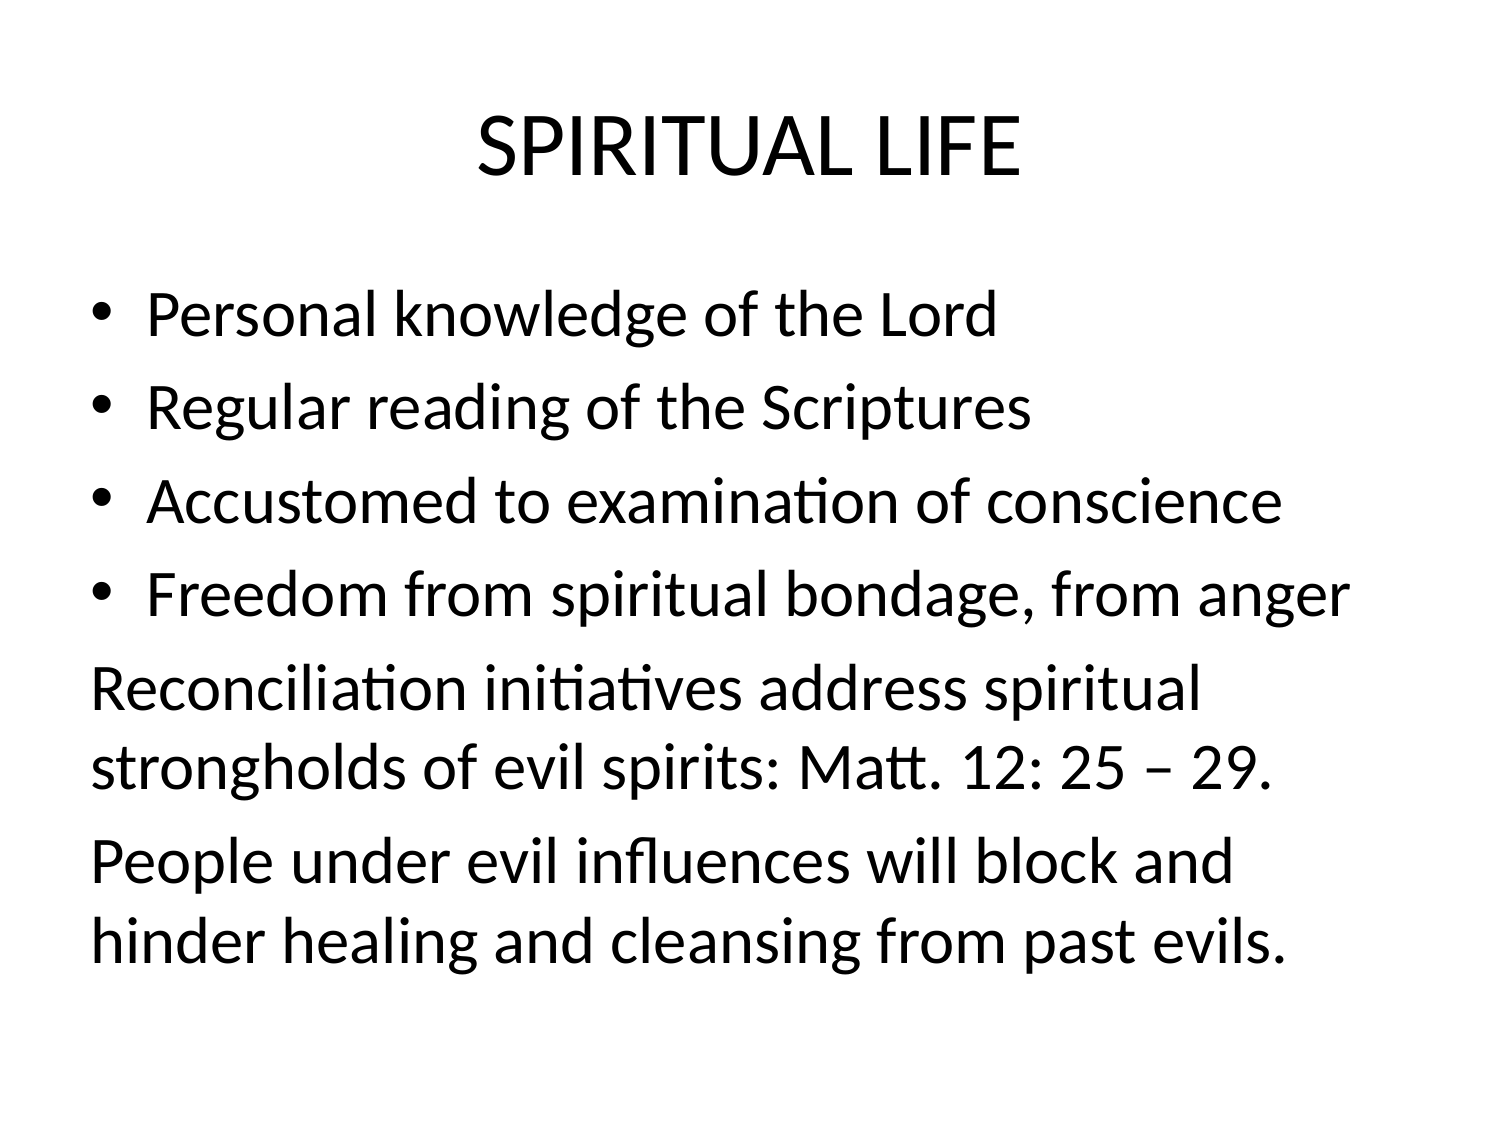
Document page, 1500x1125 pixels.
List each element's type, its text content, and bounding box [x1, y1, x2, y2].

title SPIRITUAL LIFE [75, 45, 1425, 233]
list Personal knowledge of the Lord Regular reading of the Scriptures Accustomed to examination of conscience Freedom from spiritual bondage, from anger Reconciliation initiatives address spiritual strongholds of evil spirits: Matt. 12: 25 – 29. People under evil influences will block and hinder healing and cleansing from past evils. [75, 262, 1425, 1005]
